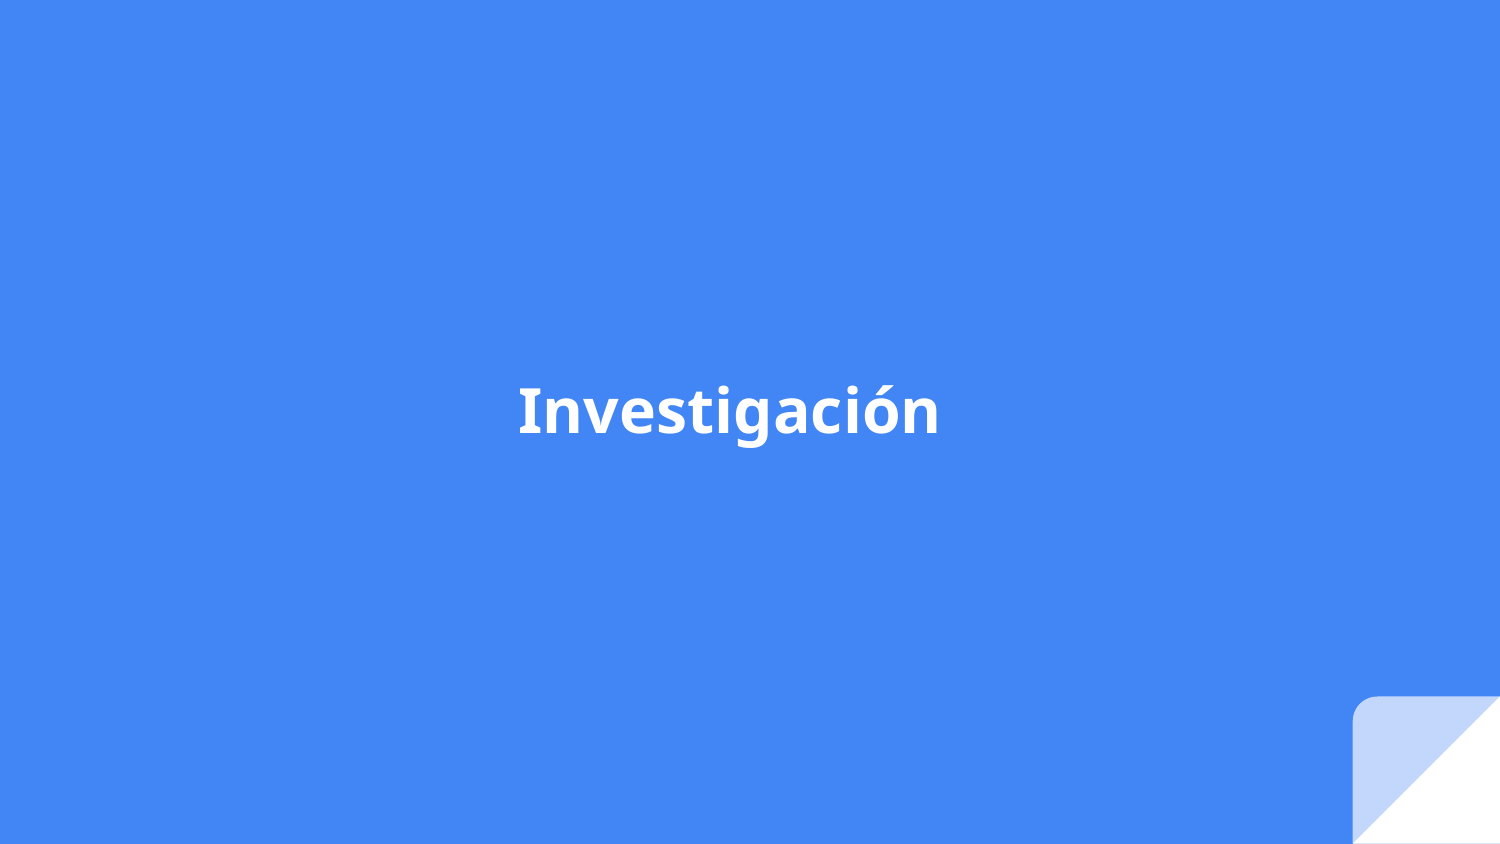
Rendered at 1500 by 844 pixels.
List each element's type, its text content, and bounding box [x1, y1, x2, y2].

title Investigación [55, 344, 1405, 462]
